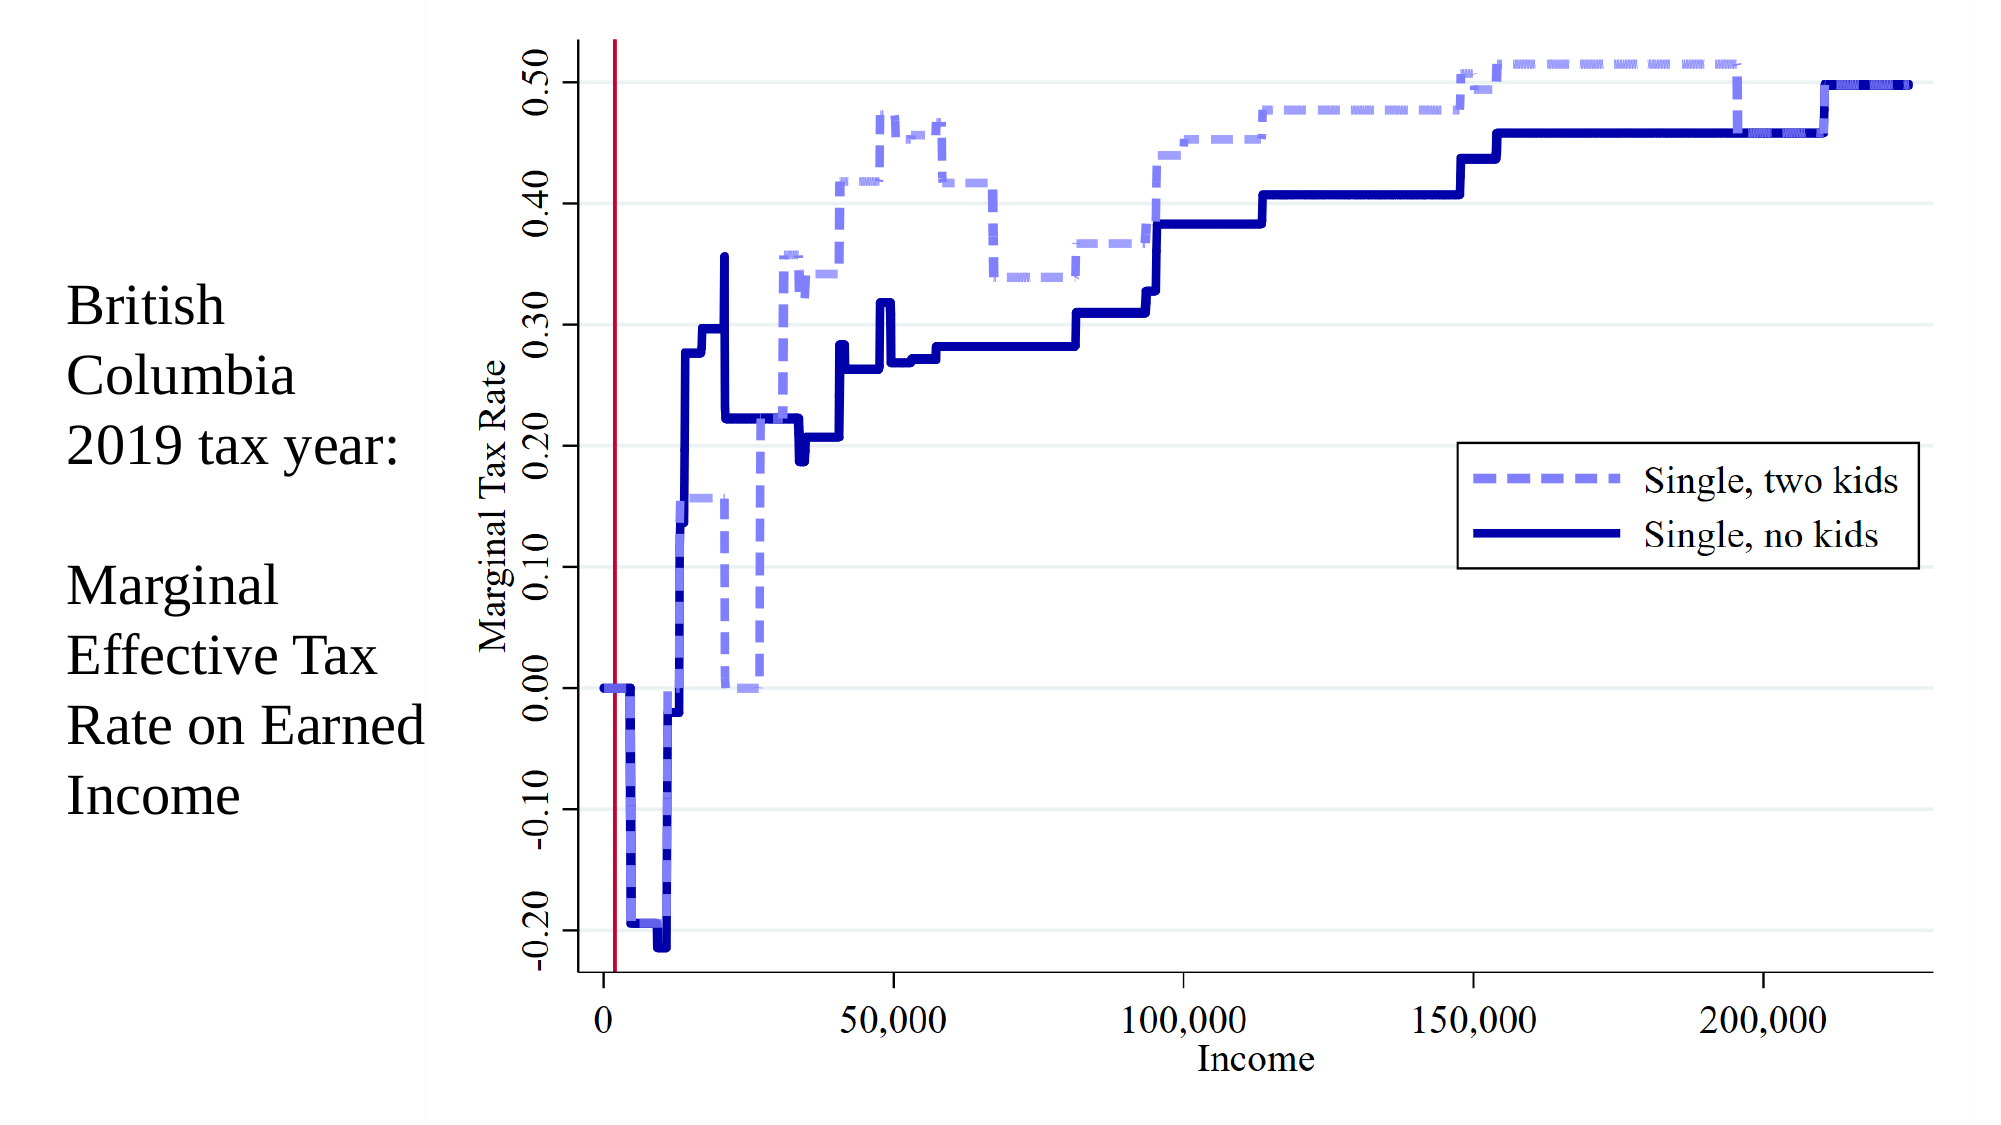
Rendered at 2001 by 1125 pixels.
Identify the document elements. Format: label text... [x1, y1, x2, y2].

picture [425, 0, 1973, 1125]
text_box British Columbia 2019 tax year: Marginal Effective Tax Rate on Earned Income [52, 258, 425, 834]
